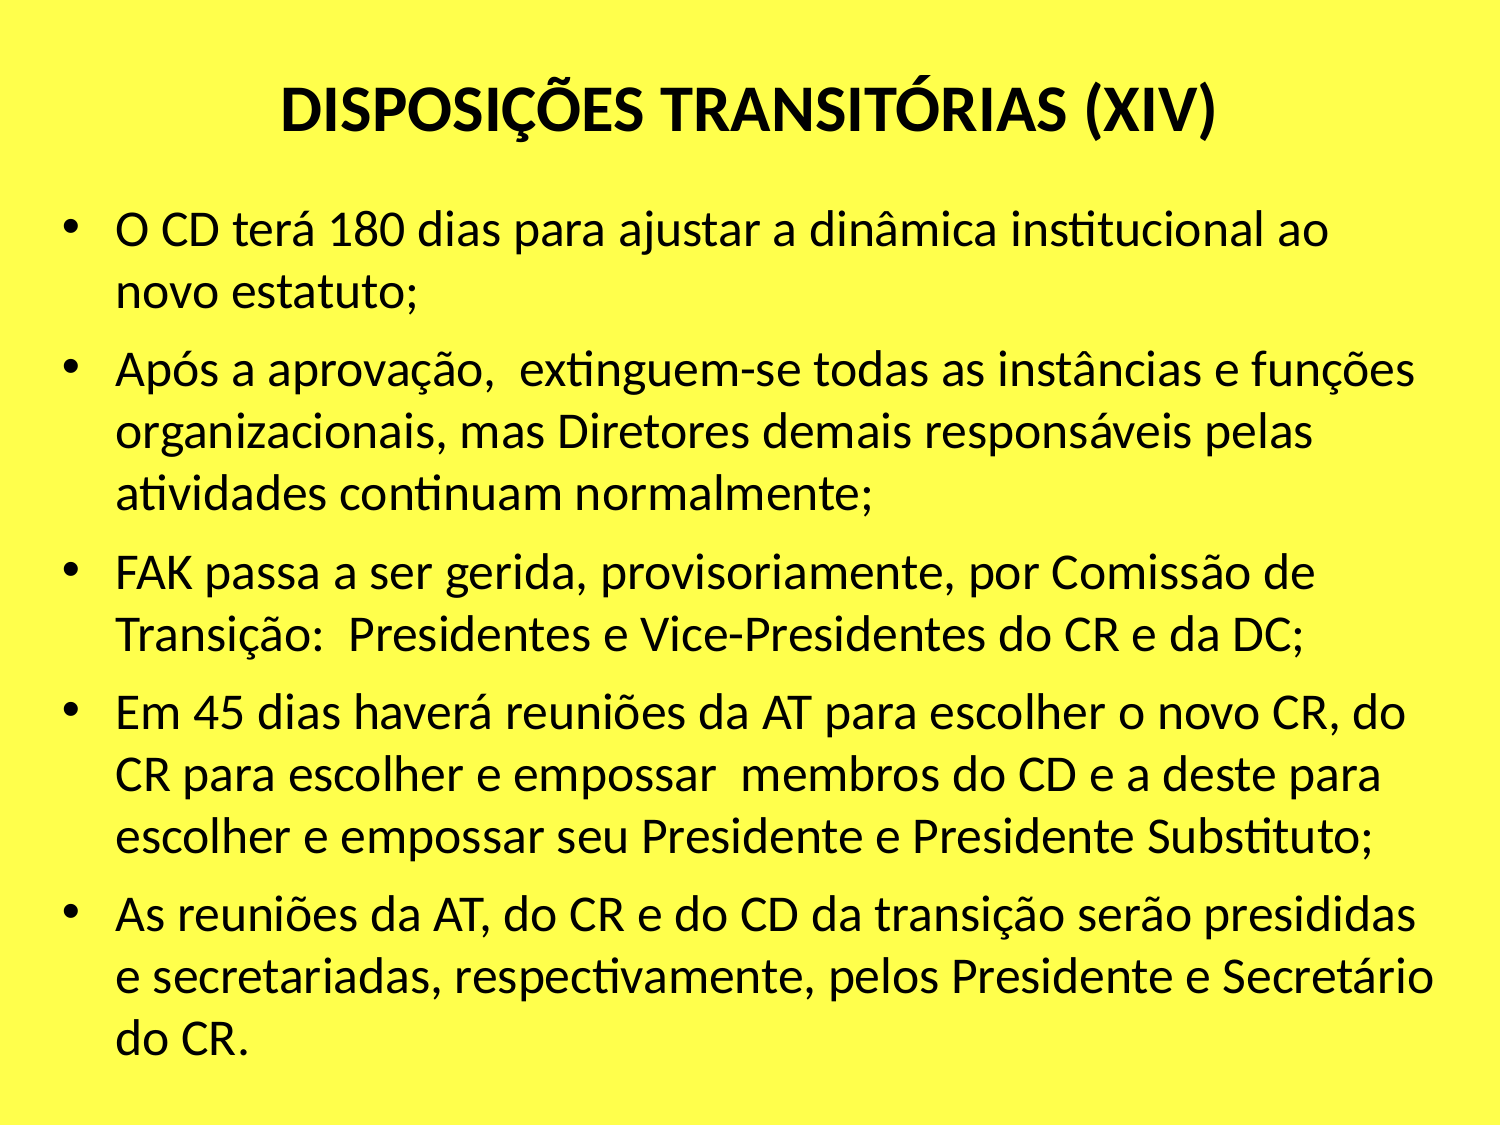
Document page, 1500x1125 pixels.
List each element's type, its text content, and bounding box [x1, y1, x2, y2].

list O CD terá 180 dias para ajustar a dinâmica institucional ao novo estatuto; Após a aprovação, extinguem-se todas as instâncias e funções organizacionais, mas Diretores demais responsáveis pelas atividades continuam normalmente; FAK passa a ser gerida, provisoriamente, por Comissão de Transição: Presidentes e Vice-Presidentes do CR e da DC; Em 45 dias haverá reuniões da AT para escolher o novo CR, do CR para escolher e empossar membros do CD e a deste para escolher e empossar seu Presidente e Presidente Substituto; As reuniões da AT, do CR e do CD da transição serão presididas e secretariadas, respectivamente, pelos Presidente e Secretário do CR. [46, 187, 1454, 1090]
title DISPOSIÇÕES TRANSITÓRIAS (XIV) [75, 45, 1425, 164]
